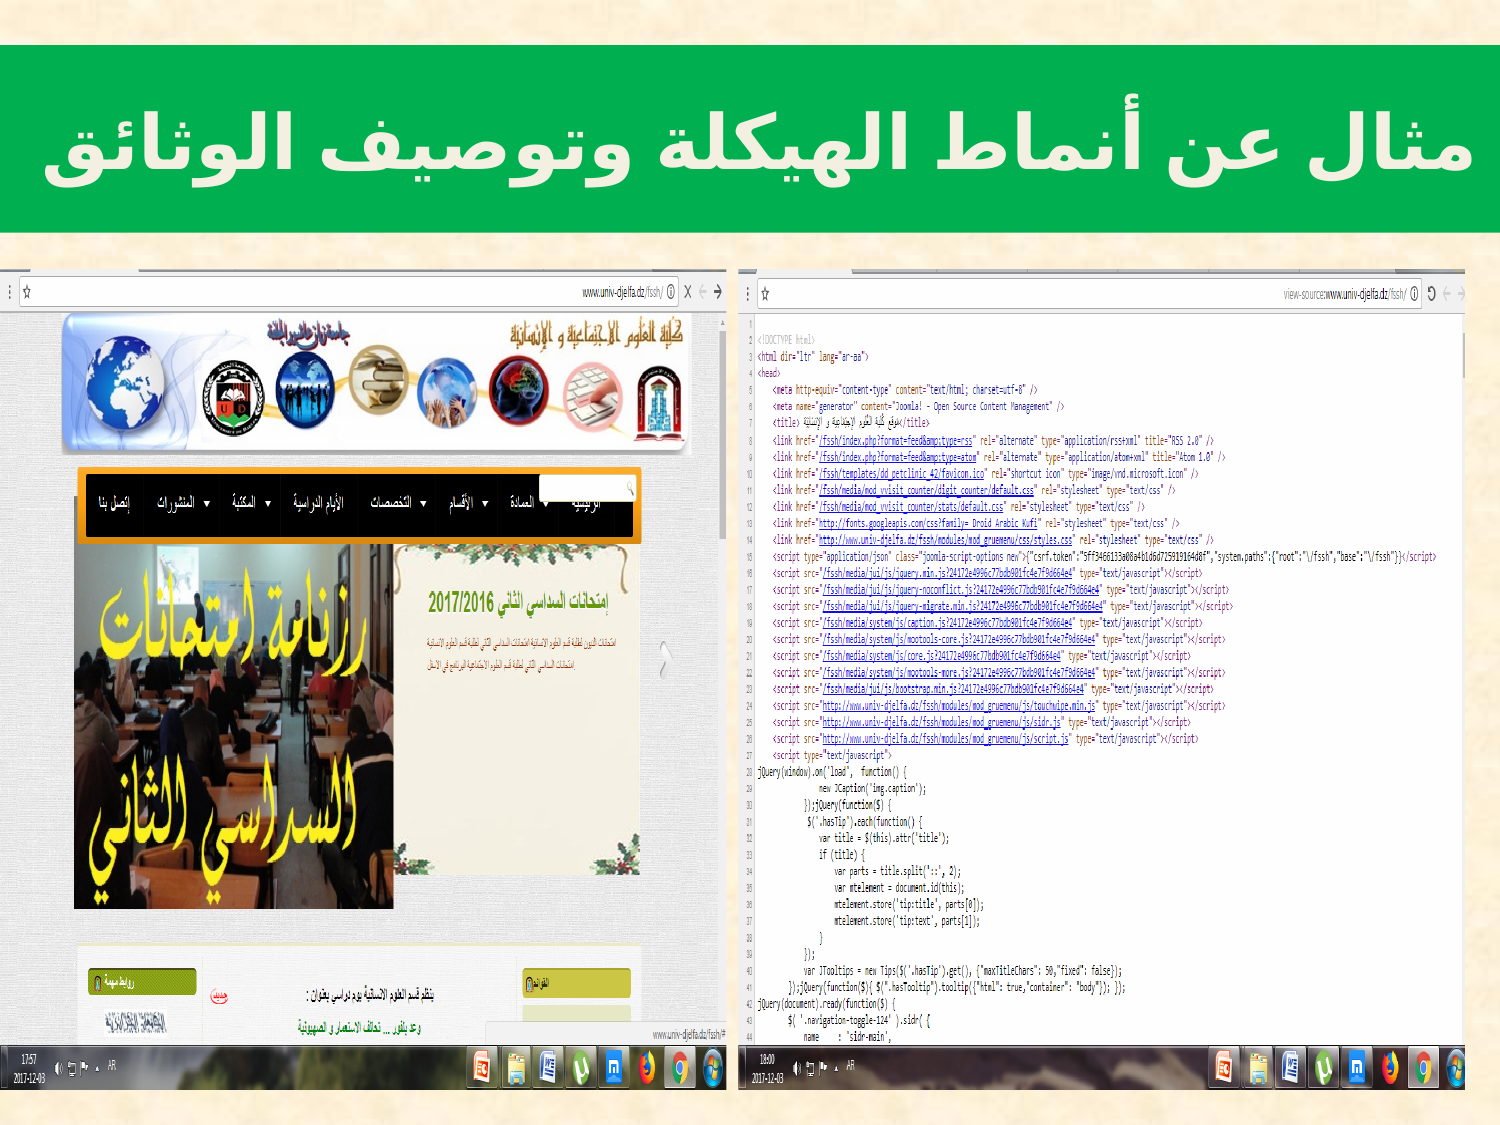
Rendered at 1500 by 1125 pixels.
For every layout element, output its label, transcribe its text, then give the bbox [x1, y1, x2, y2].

picture [0, 233, 1500, 1125]
title مثال عن أنماط الهيكلة وتوصيف الوثائق [0, 45, 1500, 233]
picture [0, 0, 1500, 45]
